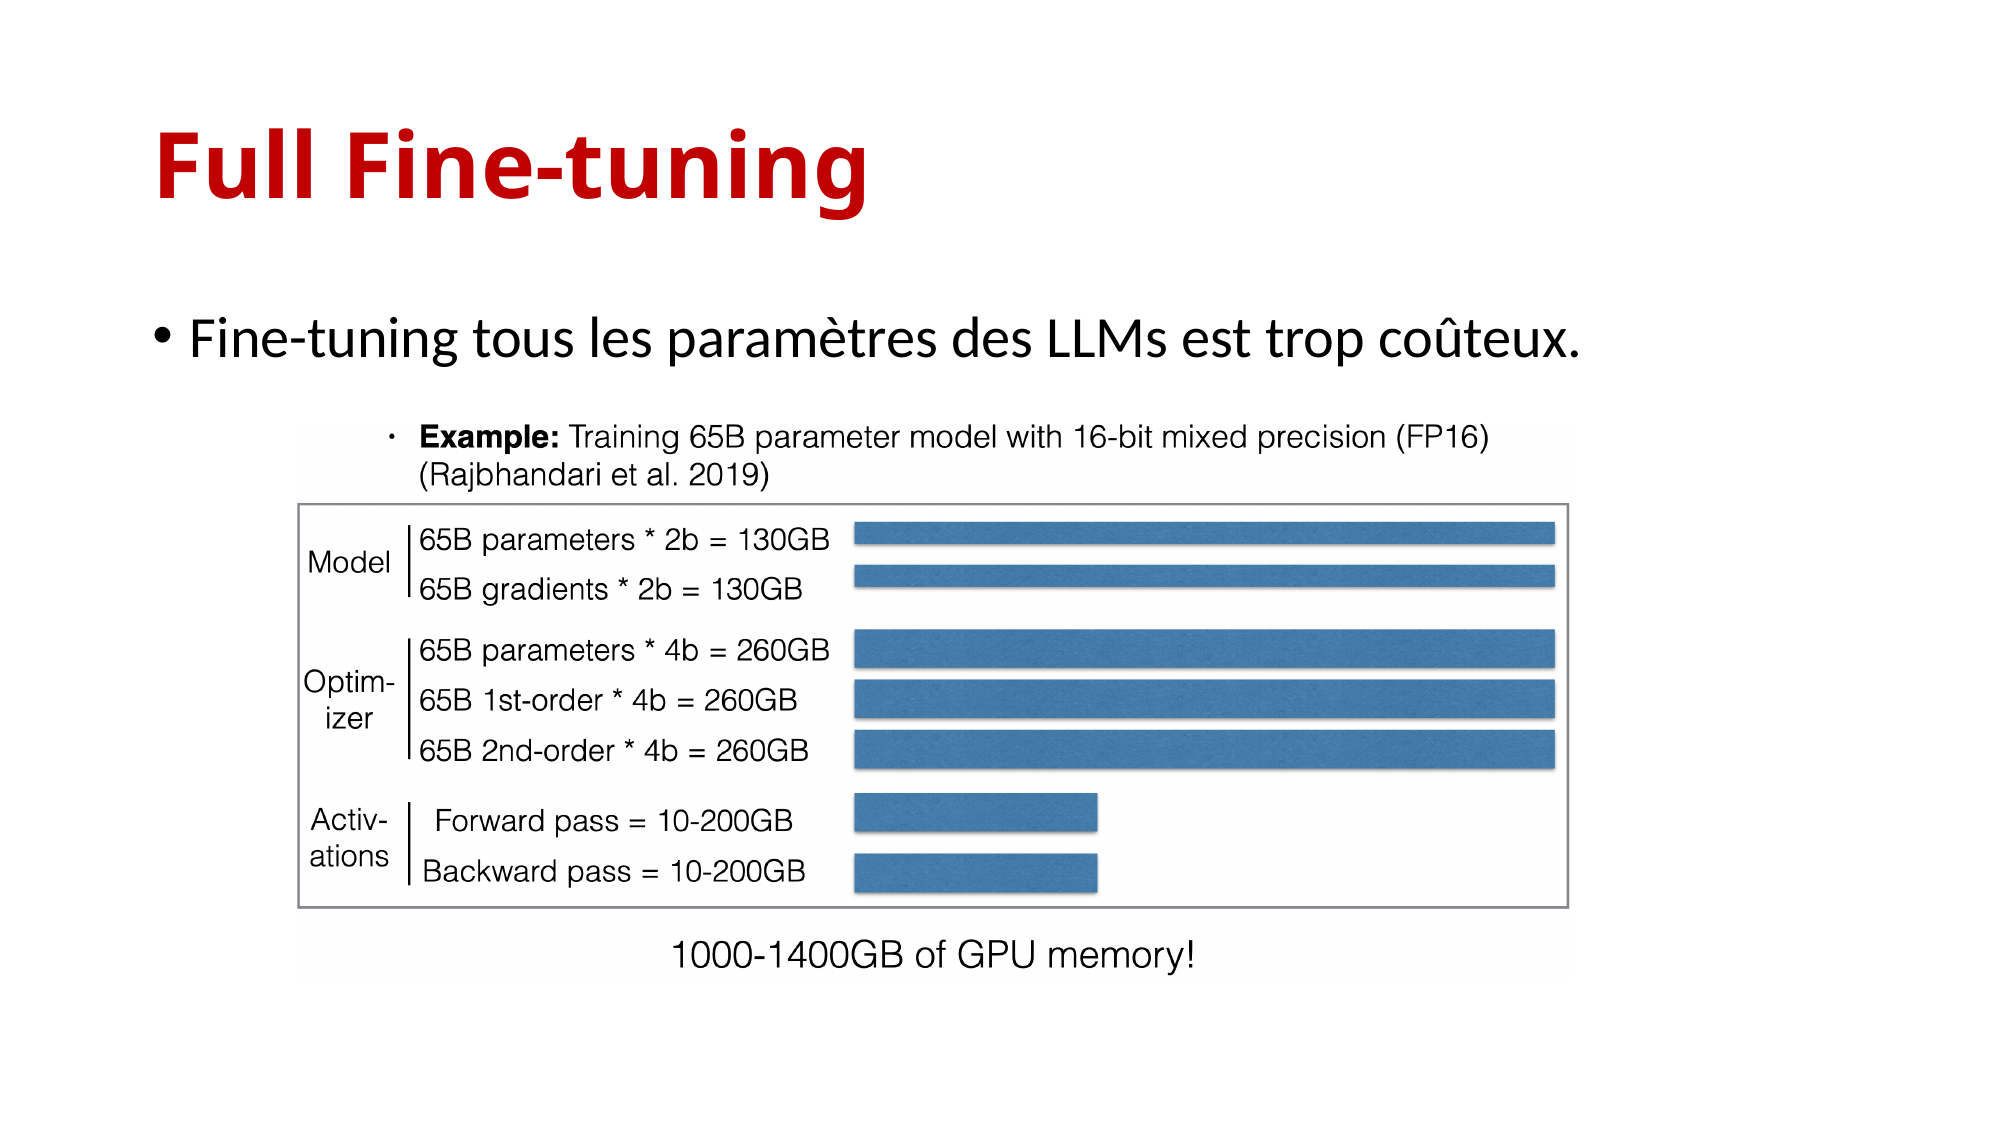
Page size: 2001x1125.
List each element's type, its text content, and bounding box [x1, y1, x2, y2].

list Fine-tuning tous les paramètres des LLMs est trop coûteux. [137, 299, 1863, 1014]
picture [294, 421, 1570, 981]
title Full Fine-tuning [137, 59, 1863, 278]
